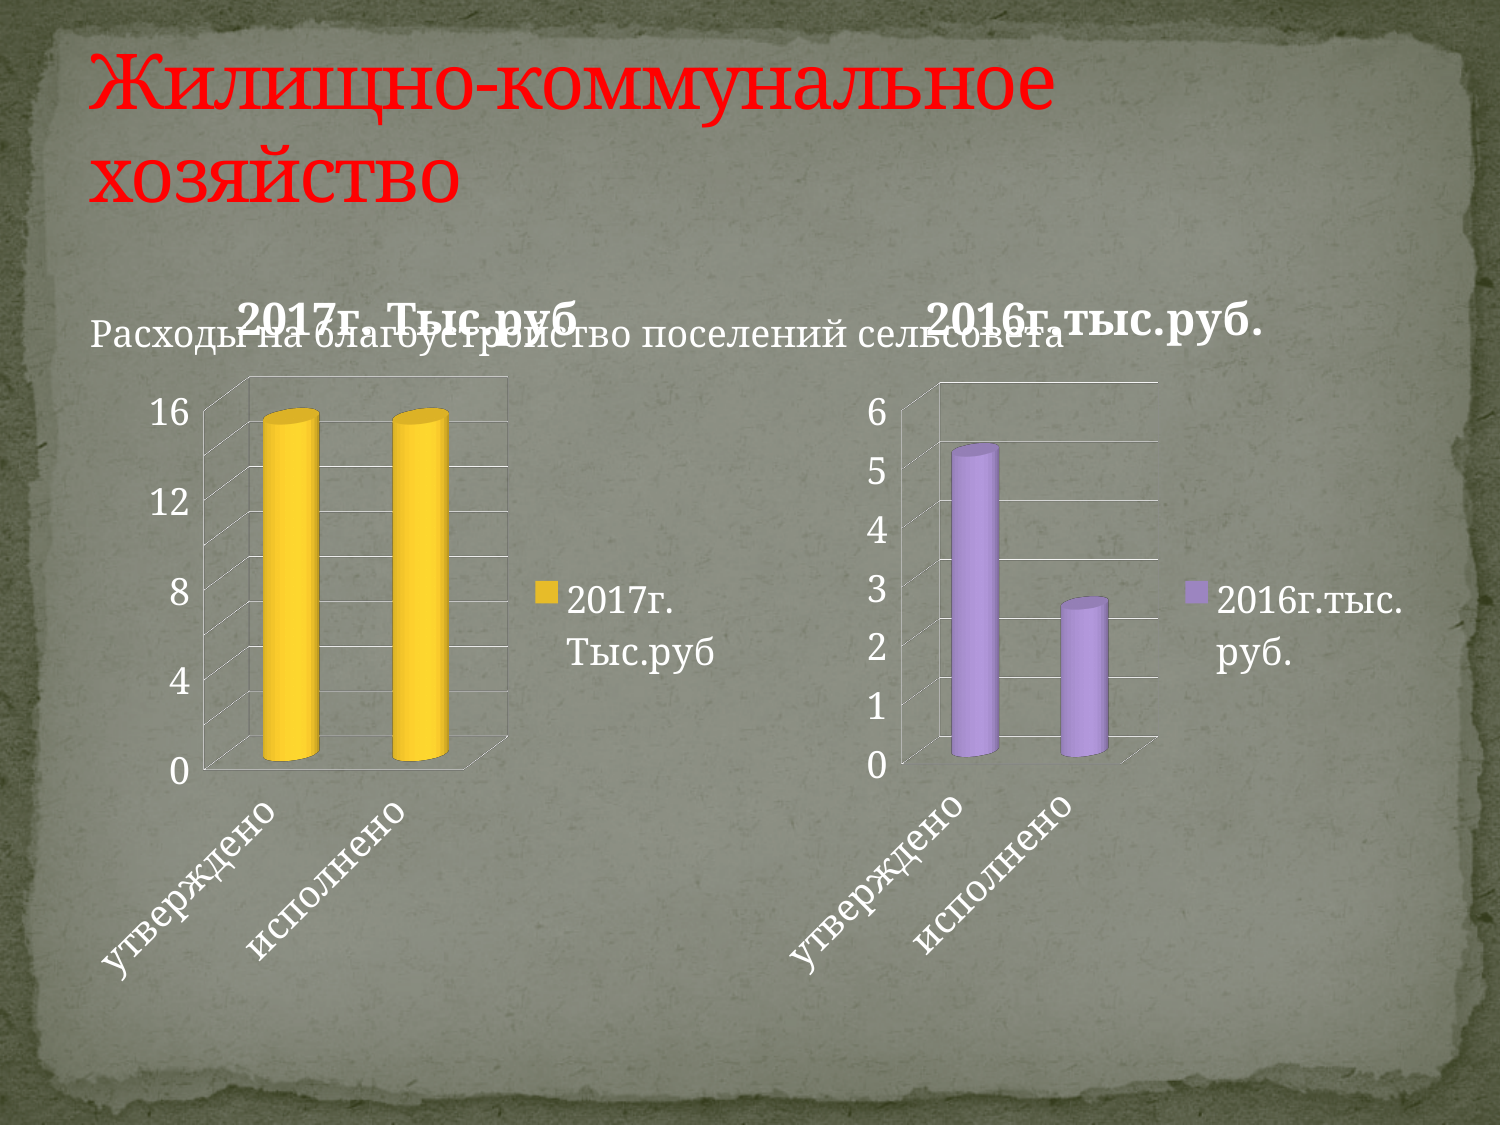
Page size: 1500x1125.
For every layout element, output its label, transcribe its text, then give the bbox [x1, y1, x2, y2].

chart [764, 251, 1428, 999]
title Жилищно-коммунальное хозяйство [74, 24, 1425, 225]
chart [76, 251, 740, 999]
